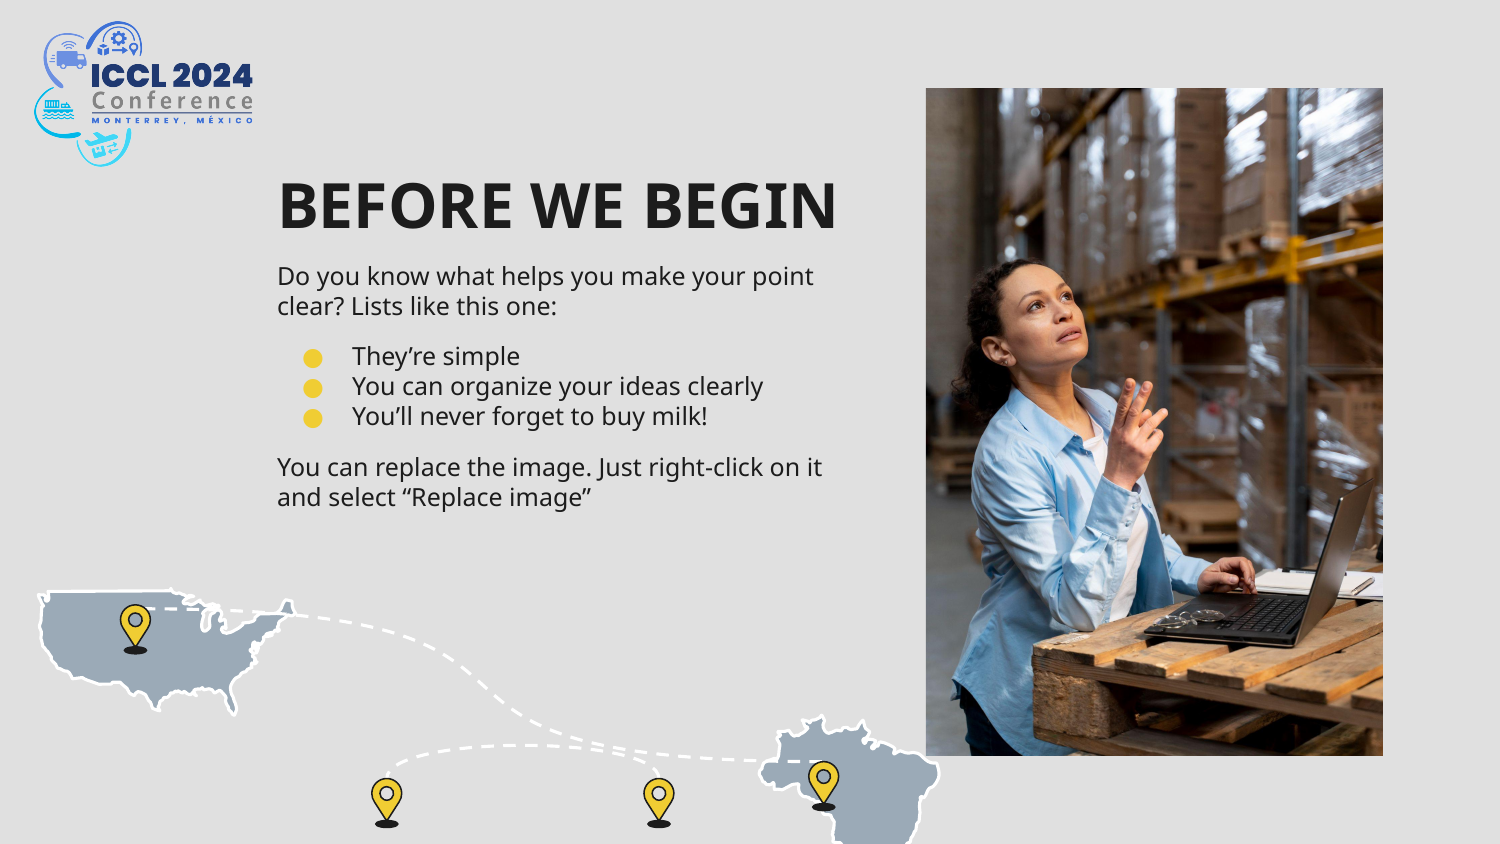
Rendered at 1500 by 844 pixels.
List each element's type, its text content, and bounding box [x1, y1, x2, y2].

subtitle Do you know what helps you make your point clear? Lists like this one: They’re simple You can organize your ideas clearly You’ll never forget to buy milk! You can replace the image. Just right-click on it and select “Replace image” [262, 245, 887, 536]
picture [34, 21, 254, 167]
picture [925, 88, 1384, 756]
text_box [38, 588, 941, 844]
title BEFORE WE BEGIN [262, 151, 887, 245]
